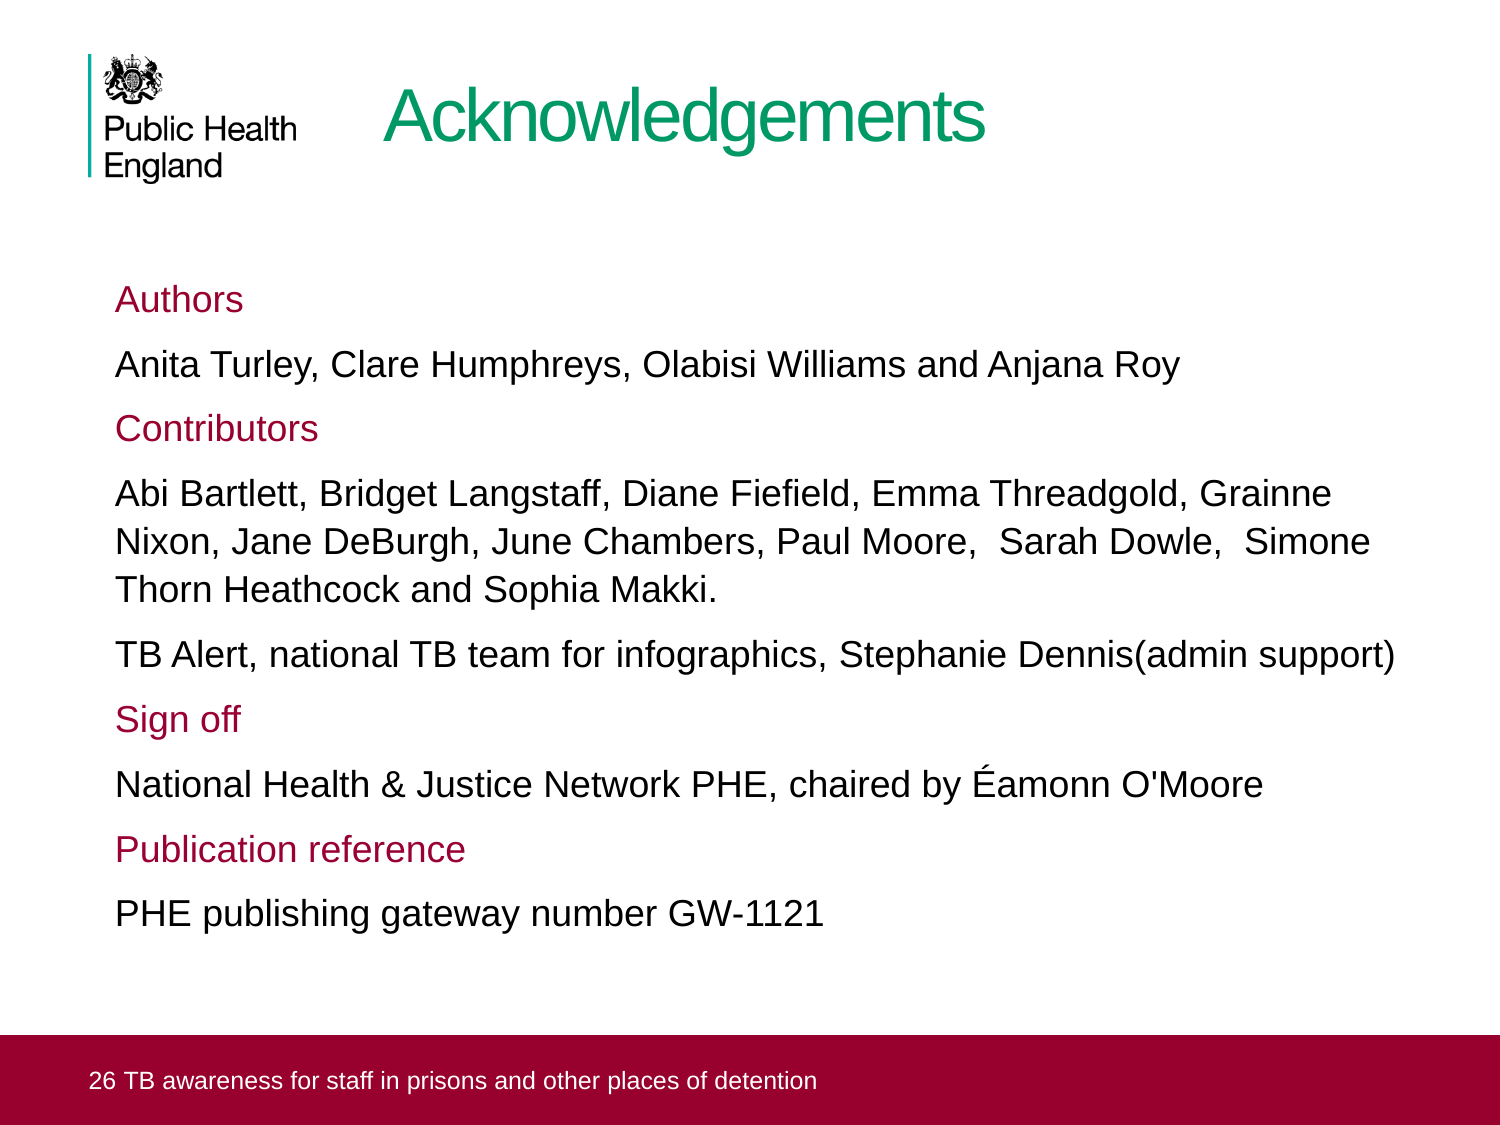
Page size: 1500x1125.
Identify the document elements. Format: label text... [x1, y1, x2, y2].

slide_number 26 TB awareness for staff in prisons and other places of detention [0, 1035, 1500, 1125]
text_box Authors Anita Turley, Clare Humphreys, Olabisi Williams and Anjana Roy Contributors Abi Bartlett, Bridget Langstaff, Diane Fiefield, Emma Threadgold, Grainne Nixon, Jane DeBurgh, June Chambers, Paul Moore, Sarah Dowle, Simone Thorn Heathcock and Sophia Makki. TB Alert, national TB team for infographics, Stephanie Dennis(admin support) Sign off National Health & Justice Network PHE, chaired by Éamonn O'Moore Publication reference PHE publishing gateway number GW-1121 [100, 264, 1456, 1007]
title Acknowledgements [383, 66, 1069, 209]
picture [88, 54, 296, 184]
